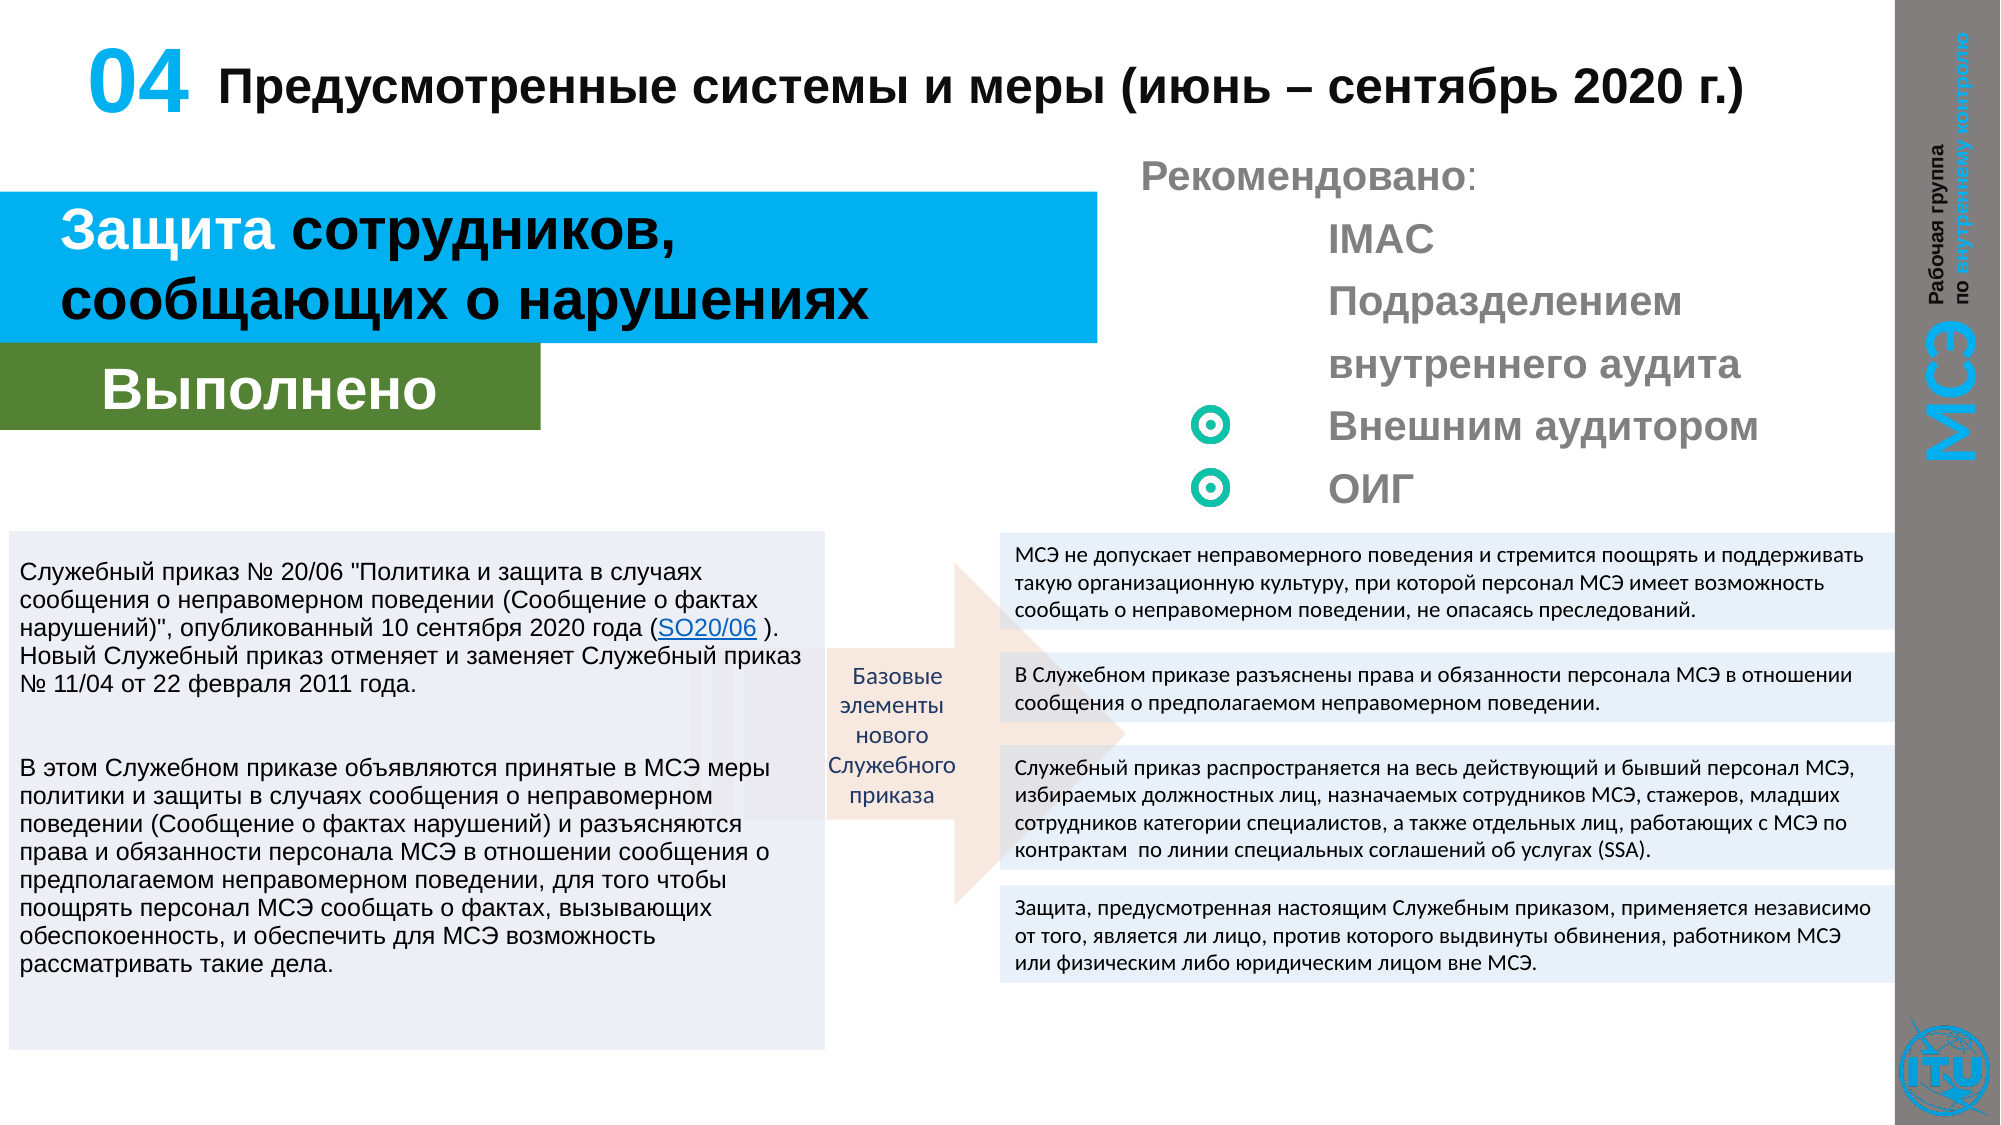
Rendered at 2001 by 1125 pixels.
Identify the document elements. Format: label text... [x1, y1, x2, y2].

text_box Защита сотрудников, сообщающих о нарушениях [45, 183, 1093, 339]
text_box Рекомендовано: IMAC Подразделением внутреннего аудита Внешним аудитором ОИГ [1125, 142, 1795, 532]
text_box Выполнено [0, 342, 541, 430]
picture [1959, 1035, 1969, 1048]
picture [1894, 1015, 1994, 1117]
text_box [1894, 0, 2000, 285]
text_box МСЭ [1871, 285, 2000, 499]
picture [1953, 1041, 1963, 1048]
text_box В Служебном приказе разъяснены права и обязанности персонала МСЭ в отношении сообщения о предполагаемом неправомерном поведении. [999, 652, 1895, 723]
text_box Базовые элементы нового Служебного приказа [827, 559, 1128, 909]
text_box Защита, предусмотренная настоящим Служебным приказом, применяется независимо от того, является ли лицо, против которого выдвинуты обвинения, работником МСЭ или физическим либо юридическим лицом вне МСЭ. [999, 885, 1895, 983]
picture [1904, 1030, 1986, 1111]
text_box [1894, 499, 2000, 1125]
text_box Служебный приказ распространяется на весь действующий и бывший персонал МСЭ, избираемых должностных лиц, назначаемых сотрудников МСЭ, стажеров, младших сотрудников категории специалистов, а также отдельных лиц, работающих с МСЭ по контрактам по линии специальных соглашений об услугах (SSA). [999, 745, 1895, 870]
text_box [0, 191, 1098, 344]
picture [1963, 1096, 1976, 1103]
text_box МСЭ не допускает неправомерного поведения и стремится поощрять и поддерживать такую организационную культуру, при которой персонал МСЭ имеет возможность сообщать о неправомерном поведении, не опасаясь преследований. [999, 532, 1895, 630]
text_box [24, 13, 1796, 142]
text_box Рабочая группа по внутреннему контролю [1915, 12, 1980, 321]
picture [1191, 405, 1230, 444]
table_header Служебный приказ № 20/06 "Политика и защита в случаях сообщения о неправомерном поведении (Сообщение о фактах нарушений)", опубликованный 10 сентября 2020 года (SO20/06 ). Новый Служебный приказ отменяет и заменяет Служебный приказ № 11/04 от 22 февраля 2011 года. В этом Служебном приказе объявляются принятые в МСЭ меры политики и защиты в случаях сообщения о неправомерном поведении (Сообщение о фактах нарушений) и разъясняются права и обязанности персонала МСЭ в отношении сообщения о предполагаемом неправомерном поведении, для того чтобы поощрять персонал МСЭ сообщать о фактах, вызывающих обеспокоенность, и обеспечить для МСЭ возможность рассматривать такие дела. [9, 531, 825, 1050]
picture [1191, 468, 1230, 507]
